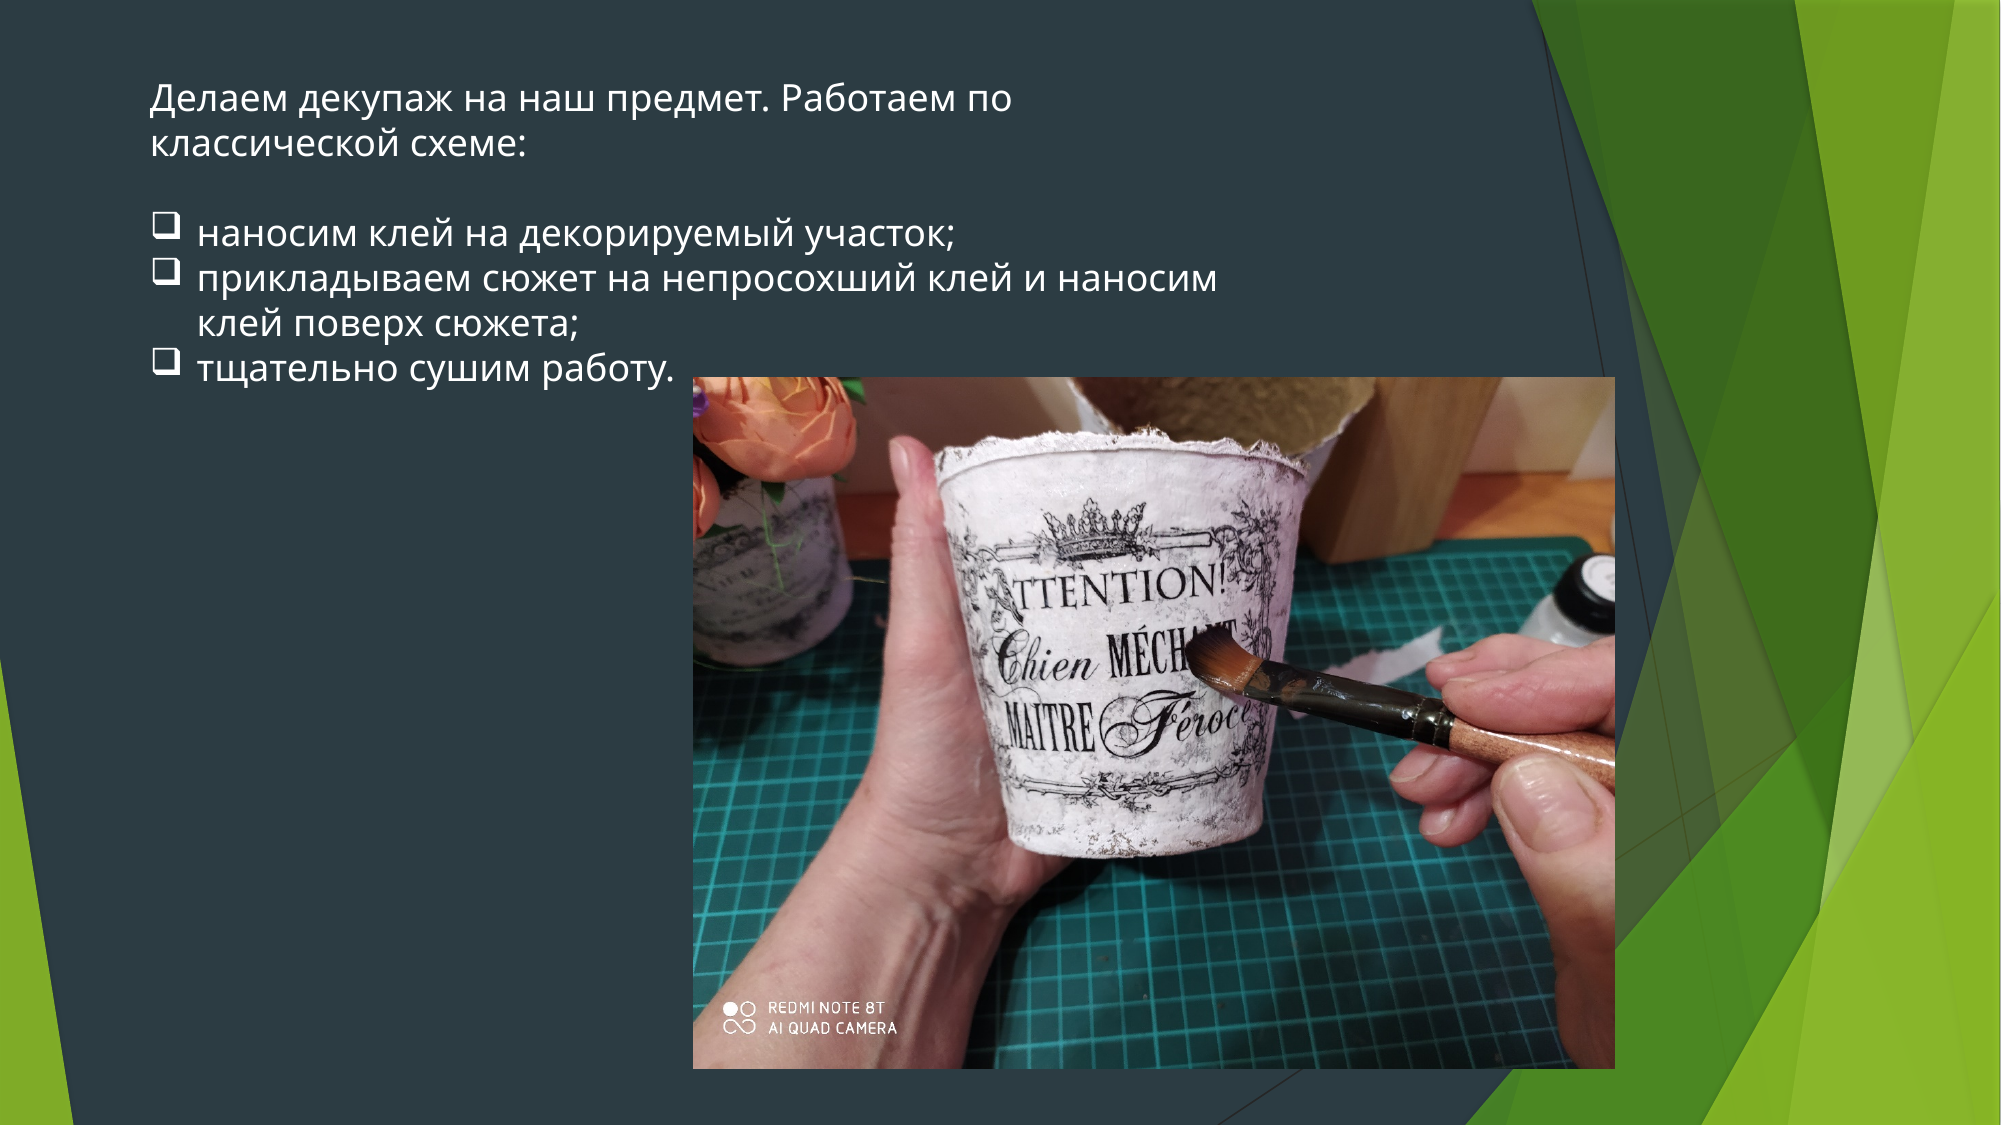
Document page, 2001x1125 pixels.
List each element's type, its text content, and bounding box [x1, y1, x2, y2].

picture [692, 377, 1616, 1070]
text_box Делаем декупаж на наш предмет. Работаем по классической схеме: наносим клей на декорируемый участок; прикладываем сюжет на непросохший клей и наносим клей поверх сюжета; тщательно сушим работу. [135, 66, 1252, 396]
